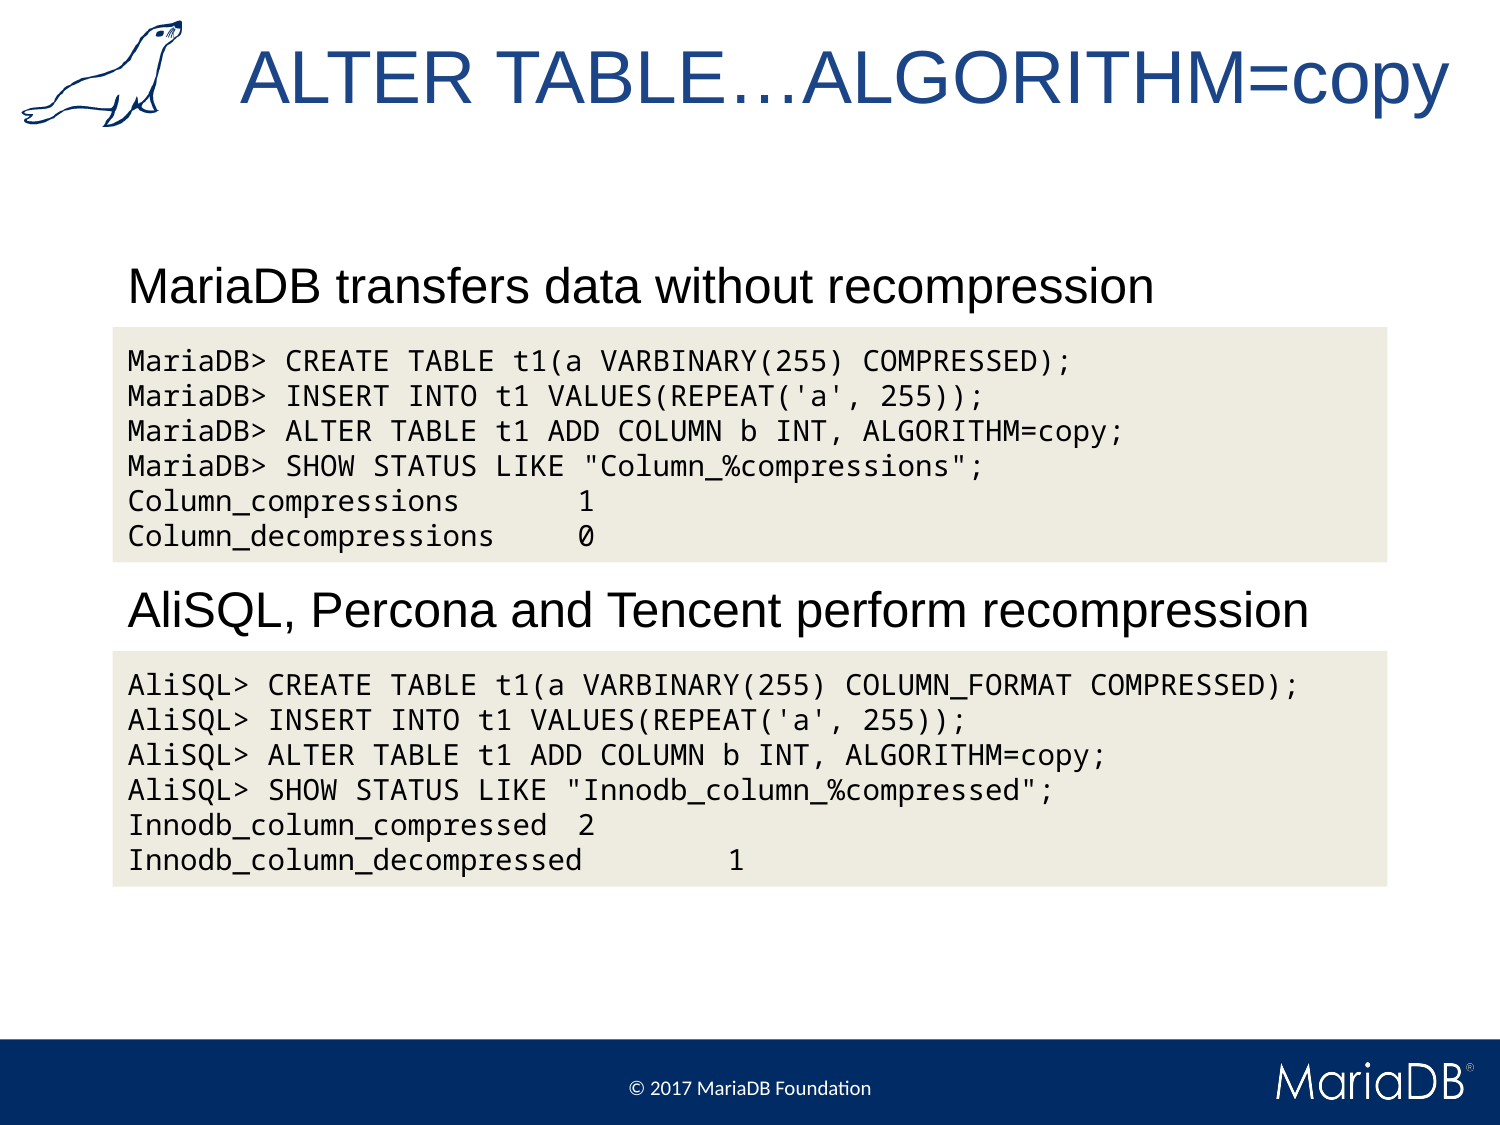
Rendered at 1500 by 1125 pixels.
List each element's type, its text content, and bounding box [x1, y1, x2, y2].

list AliSQL, Percona and Tencent perform recompression [112, 562, 1388, 651]
picture [1276, 1062, 1474, 1100]
list MariaDB> CREATE TABLE t1(a VARBINARY(255) COMPRESSED); MariaDB> INSERT INTO t1 VALUES(REPEAT('a', 255)); MariaDB> ALTER TABLE t1 ADD COLUMN b INT, ALGORITHM=copy; MariaDB> SHOW STATUS LIKE "Column_%compressions"; Column_compressions 1 Column_decompressions 0 [112, 327, 1388, 562]
picture [21, 20, 182, 127]
list MariaDB transfers data without recompression [112, 238, 1388, 327]
title ALTER TABLE…ALGORITHM=copy [225, 0, 1500, 147]
list AliSQL> CREATE TABLE t1(a VARBINARY(255) COLUMN_FORMAT COMPRESSED); AliSQL> INSERT INTO t1 VALUES(REPEAT('a', 255)); AliSQL> ALTER TABLE t1 ADD COLUMN b INT, ALGORITHM=copy; AliSQL> SHOW STATUS LIKE "Innodb_column_%compressed"; Innodb_column_compressed 2 Innodb_column_decompressed 1 [112, 651, 1388, 887]
